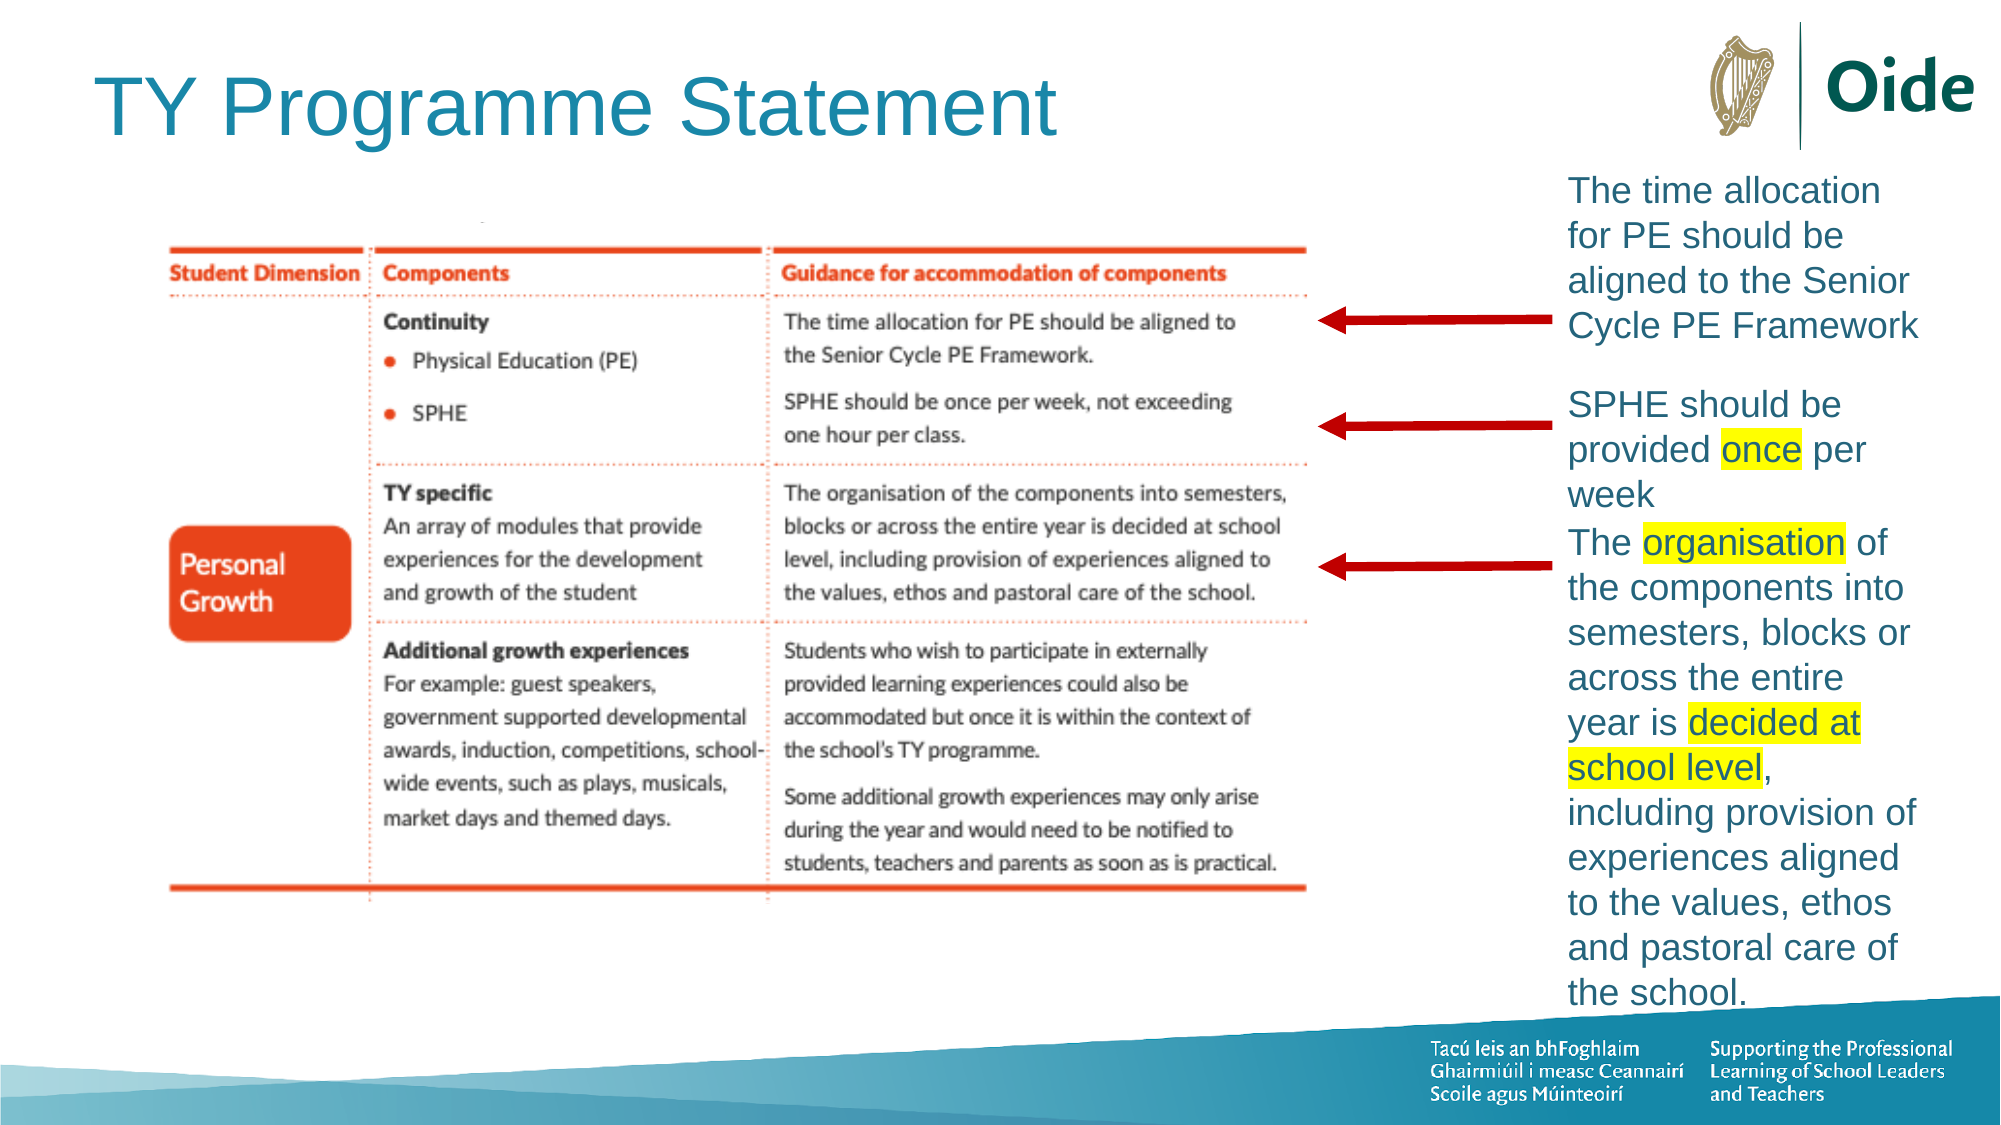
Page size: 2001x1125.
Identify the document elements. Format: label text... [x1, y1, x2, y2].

text_box The time allocation for PE should be aligned to the Senior Cycle PE Framework [1552, 158, 1935, 354]
title TY Programme Statement [93, 55, 1540, 154]
text_box The organisation of the components into semesters, blocks or across the entire year is decided at school level, including provision of experiences aligned to the values, ethos and pastoral care of the school. [1552, 510, 1935, 1021]
picture [0, 0, 2000, 1125]
text_box SPHE should be provided once per week [1552, 372, 1935, 510]
